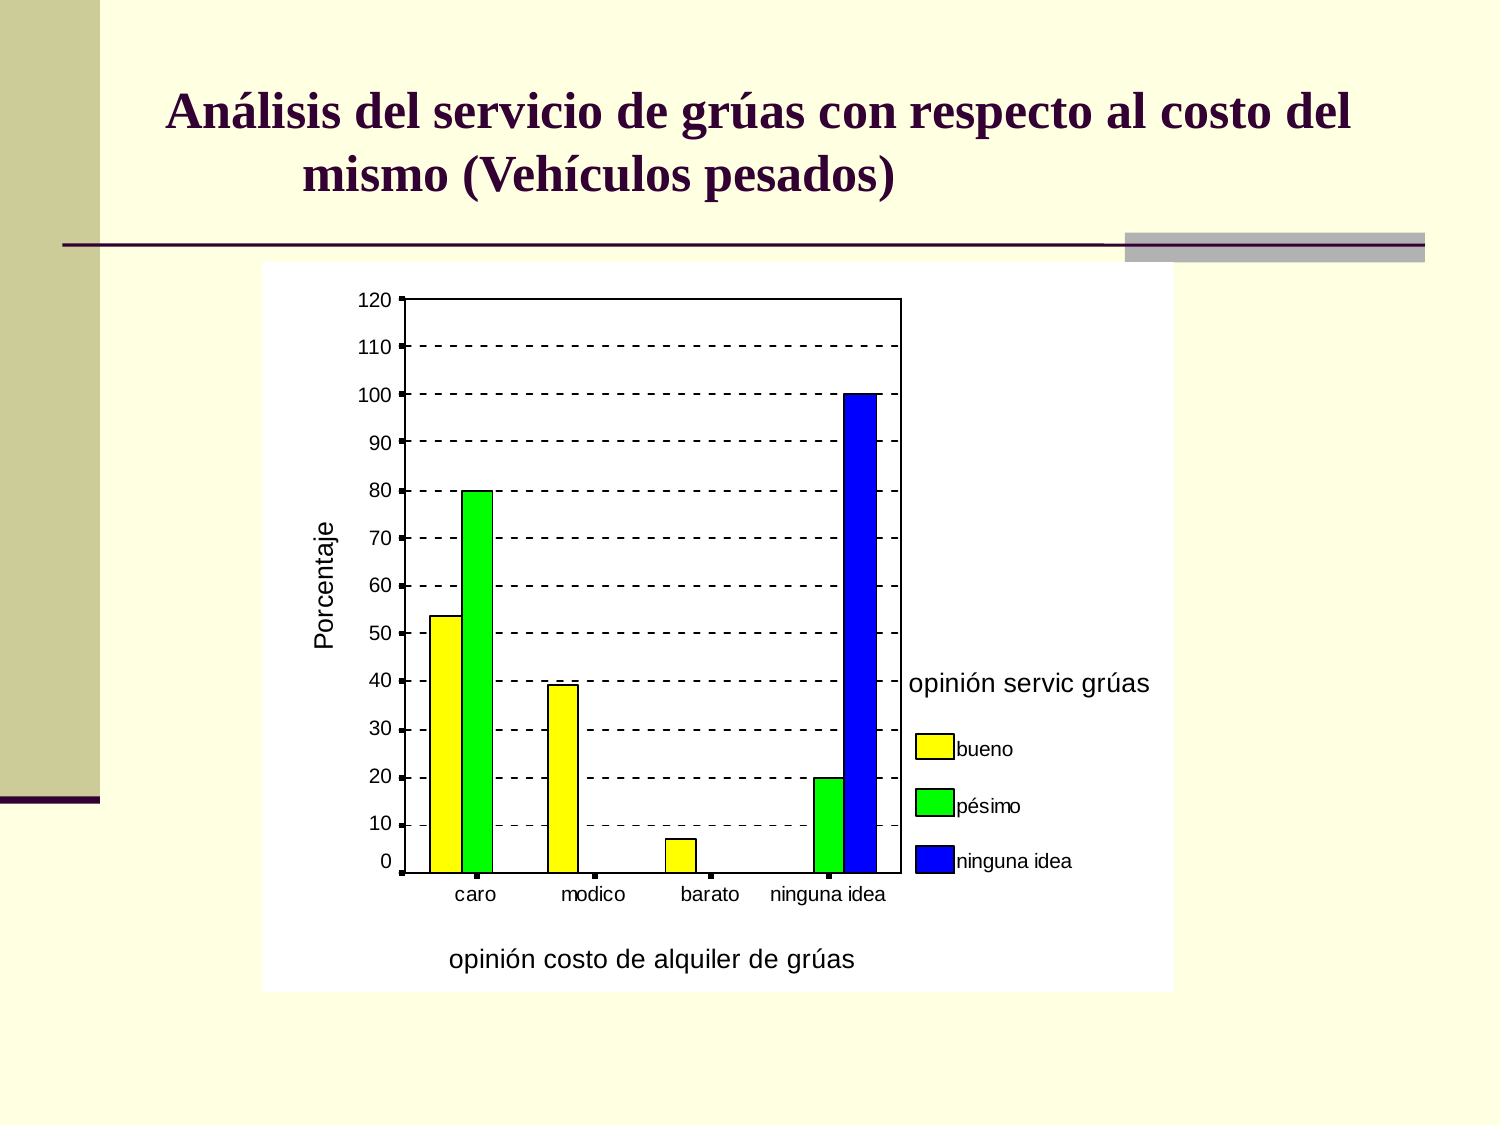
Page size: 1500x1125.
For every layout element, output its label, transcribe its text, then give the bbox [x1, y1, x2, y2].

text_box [262, 262, 1176, 994]
title Análisis del servicio de grúas con respecto al costo del mismo (Vehículos pesados) [149, 45, 1426, 234]
